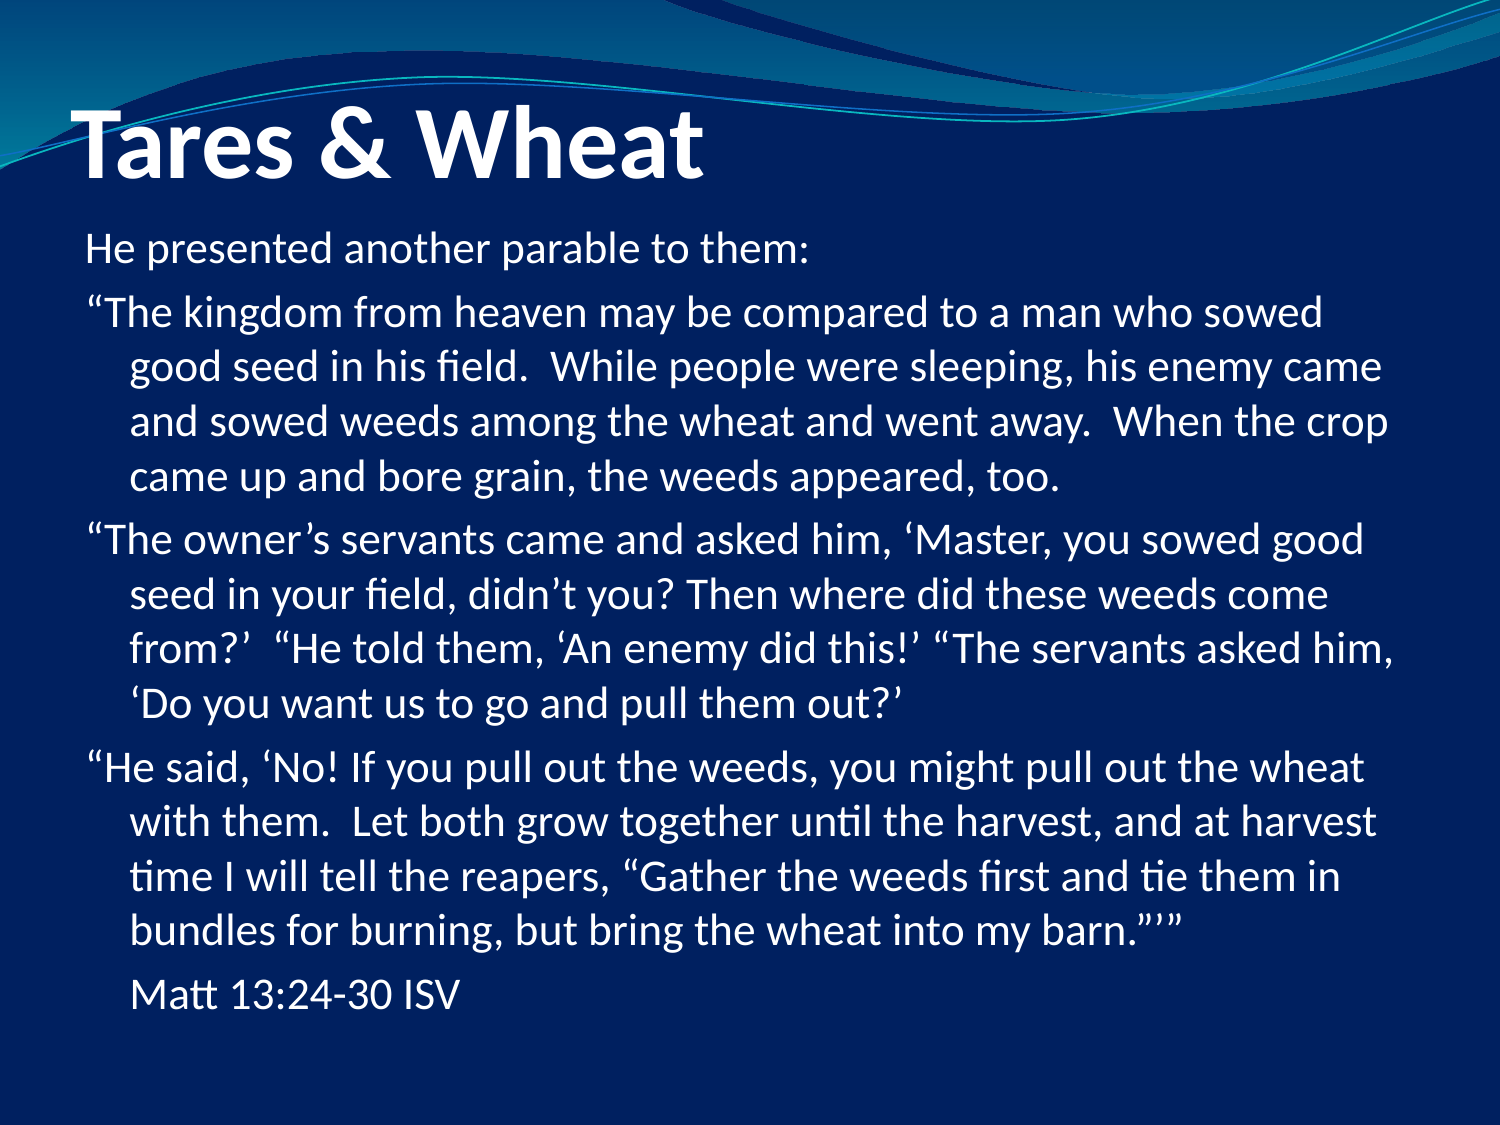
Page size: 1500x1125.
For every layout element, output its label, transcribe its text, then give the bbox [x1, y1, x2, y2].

list He presented another parable to them: “The kingdom from heaven may be compared to a man who sowed good seed in his field. While people were sleeping, his enemy came and sowed weeds among the wheat and went away. When the crop came up and bore grain, the weeds appeared, too. “The owner’s servants came and asked him, ‘Master, you sowed good seed in your field, didn’t you? Then where did these weeds come from?’ “He told them, ‘An enemy did this!’ “The servants asked him, ‘Do you want us to go and pull them out?’ “He said, ‘No! If you pull out the weeds, you might pull out the wheat with them. Let both grow together until the harvest, and at harvest time I will tell the reapers, “Gather the weeds first and tie them in bundles for burning, but bring the wheat into my barn.”’” Matt 13:24-30 ISV [70, 210, 1430, 1043]
title Tares & Wheat [70, 46, 1421, 200]
